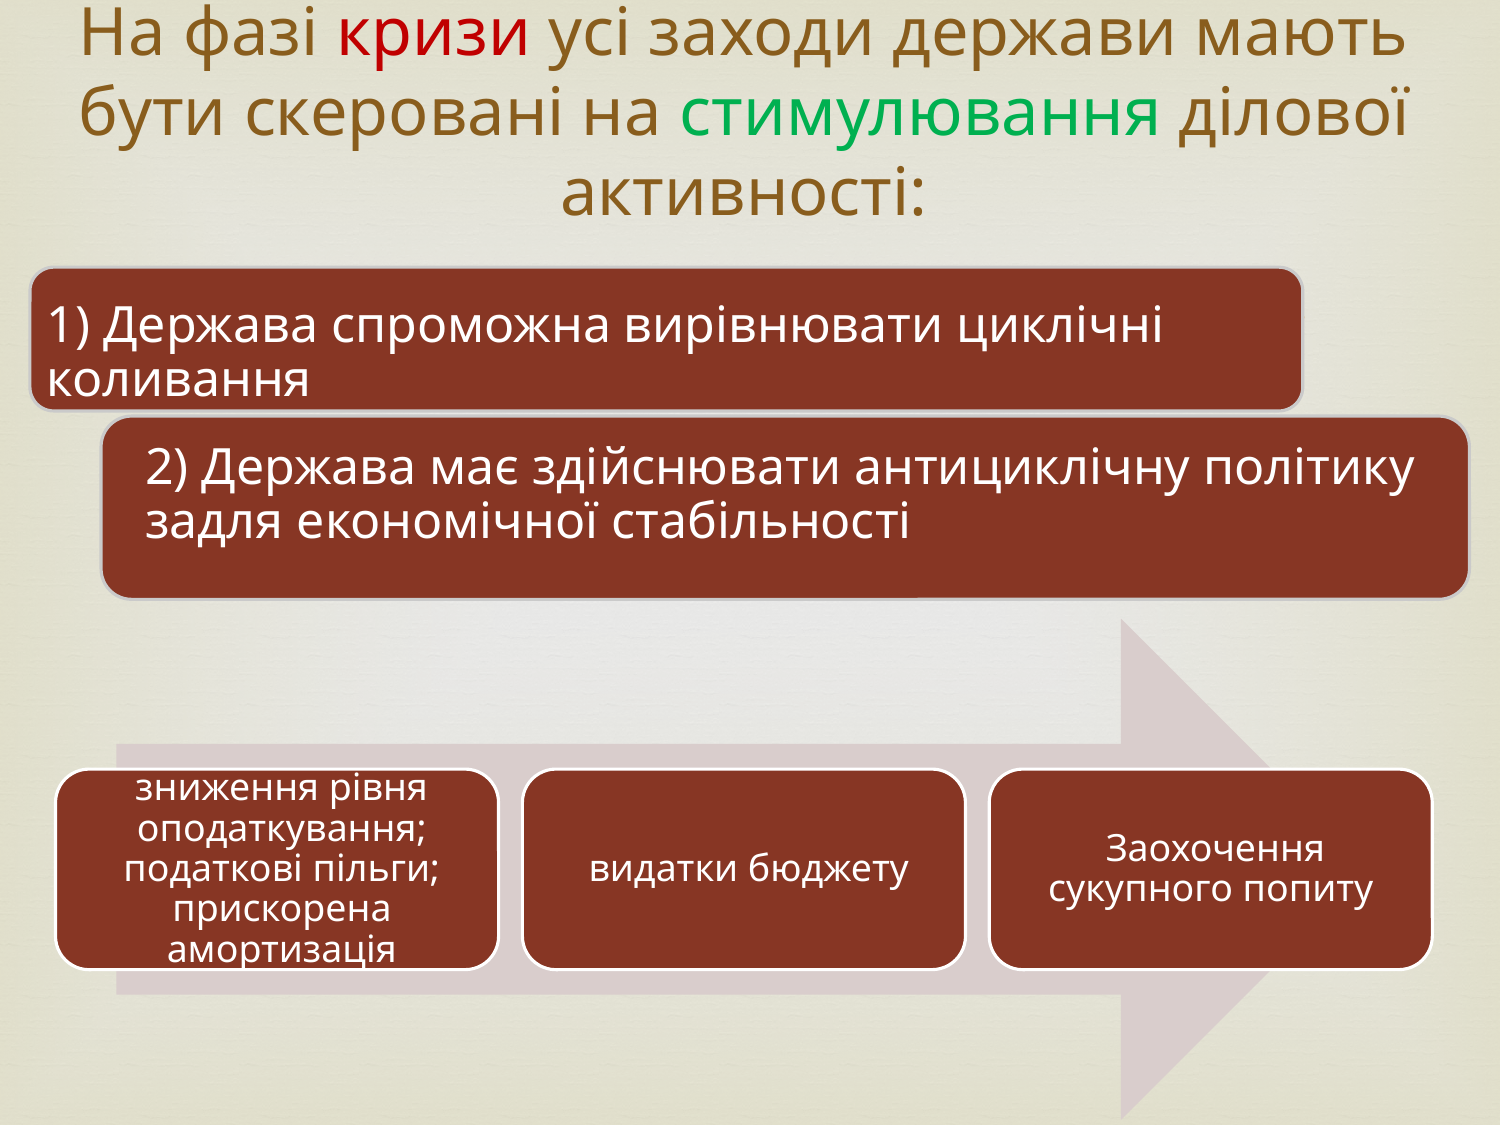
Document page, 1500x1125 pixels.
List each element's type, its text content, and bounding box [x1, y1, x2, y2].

title На фазі кризи усі заходи держави мають бути скеровані на стимулювання ділової активності: [17, 30, 1471, 267]
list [4, 618, 1483, 1121]
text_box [28, 266, 1304, 412]
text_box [100, 415, 1470, 600]
